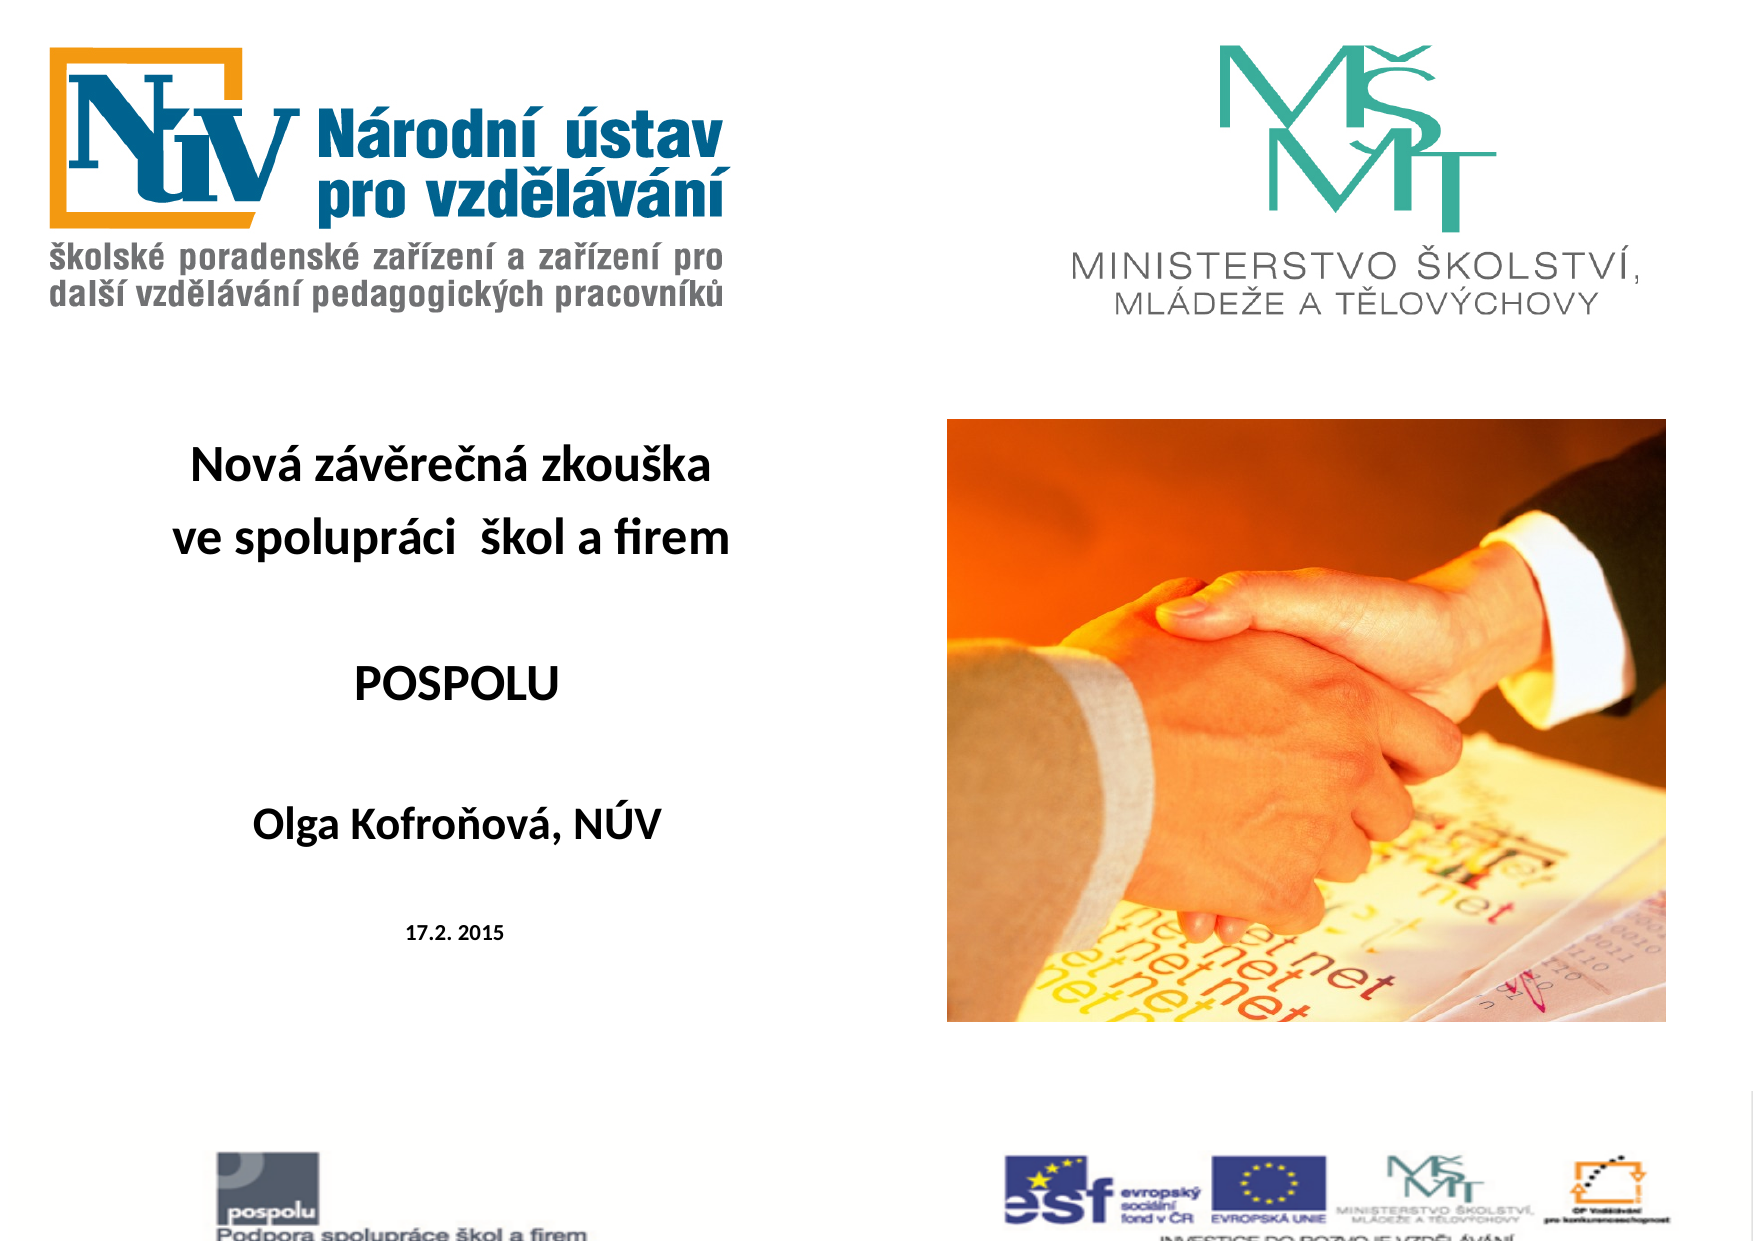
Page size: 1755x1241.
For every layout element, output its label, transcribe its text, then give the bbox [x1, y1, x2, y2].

picture [1042, 23, 1669, 337]
picture [47, 46, 731, 314]
subtitle Nová závěrečná zkouška ve spolupráci škol a firem POSPOLU Olga Kofroňová, NÚV 17.2. 2015 [61, 420, 854, 963]
picture [7, 1091, 1755, 1241]
title [131, 385, 1623, 652]
picture [947, 419, 1666, 1022]
